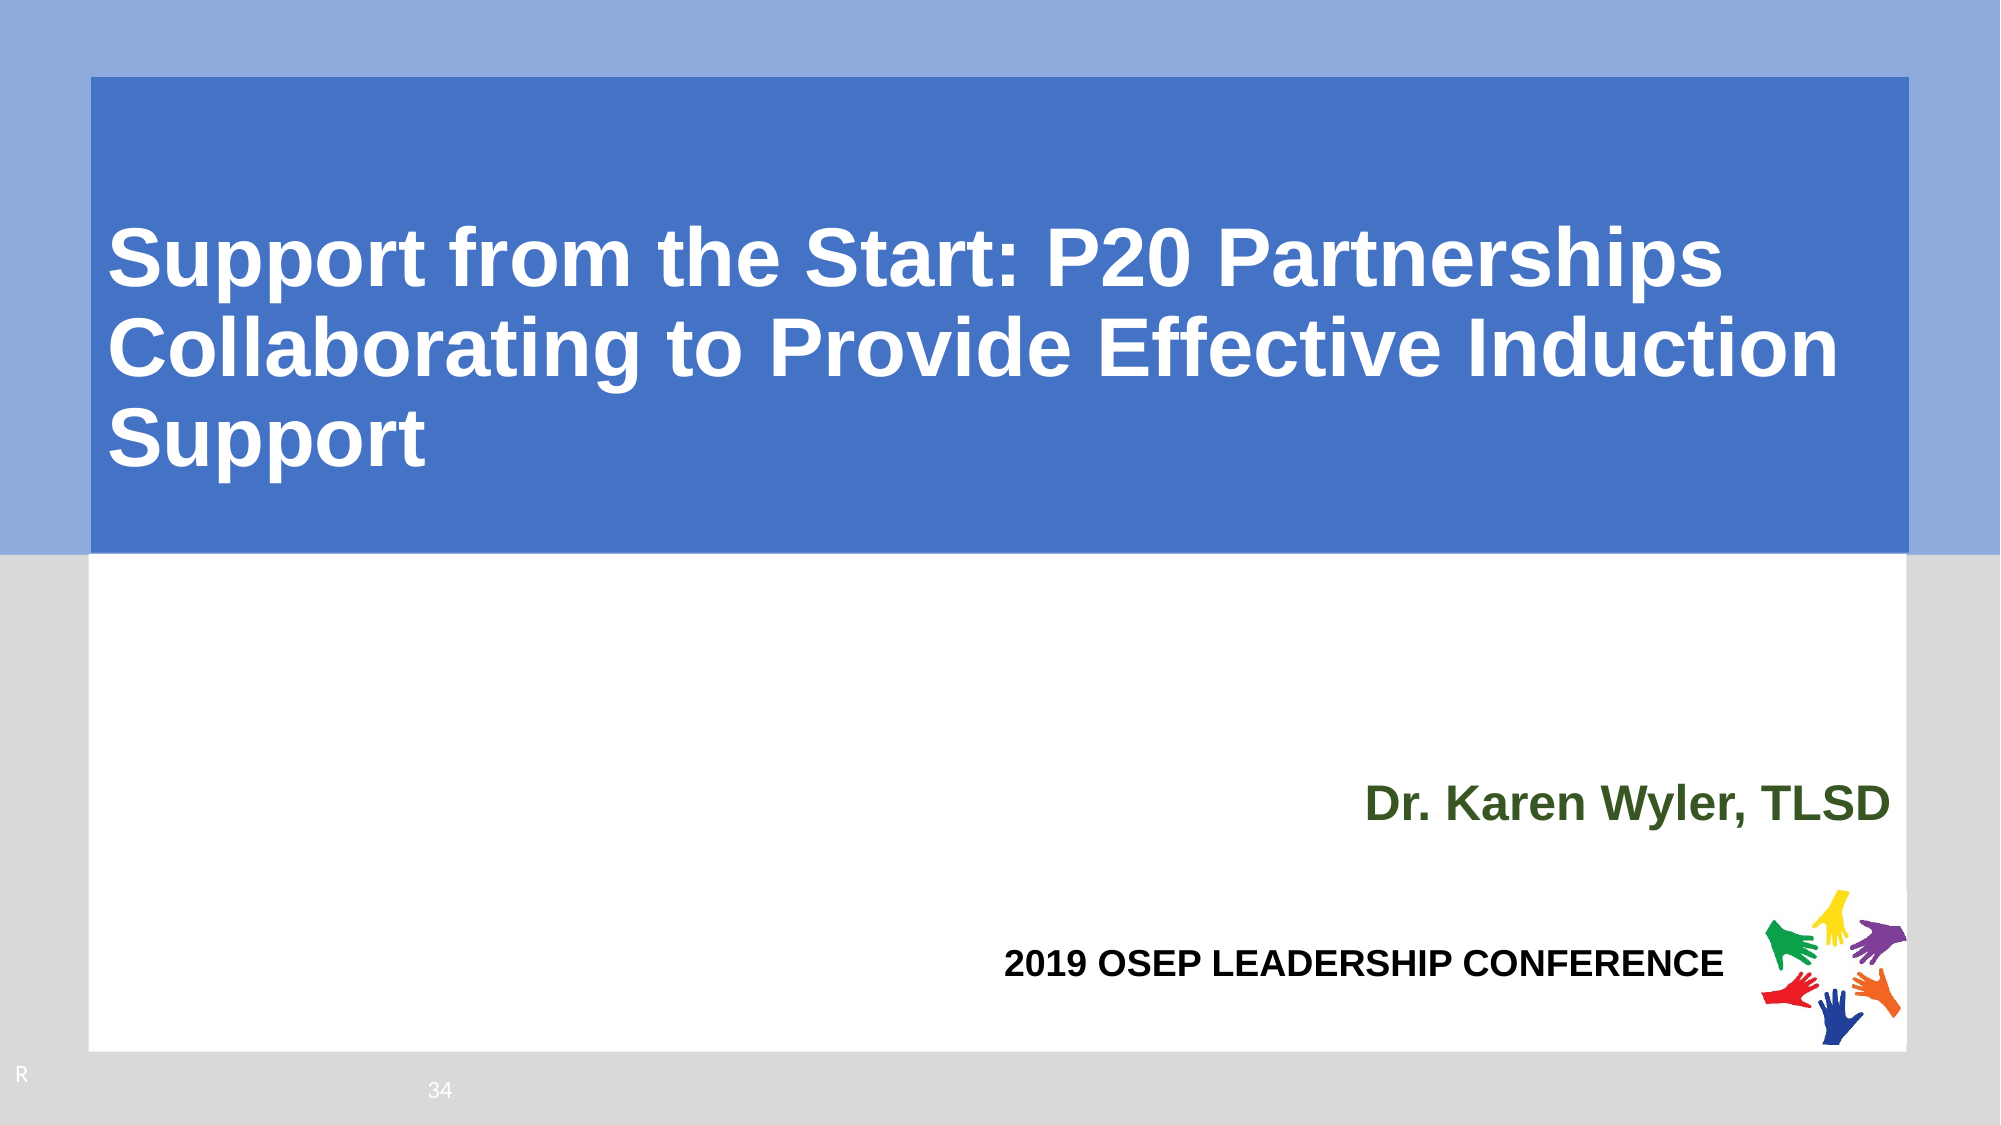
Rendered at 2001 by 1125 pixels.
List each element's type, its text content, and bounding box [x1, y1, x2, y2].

title Support from the Start: P20 Partnerships Collaborating to Provide Effective Induction Support [92, 78, 1909, 555]
slide_number R [0, 1042, 338, 1103]
subtitle Dr. Karen Wyler, TLSD [91, 557, 1907, 891]
slide_number 34 [17, 1058, 468, 1119]
picture [1761, 891, 1907, 1045]
